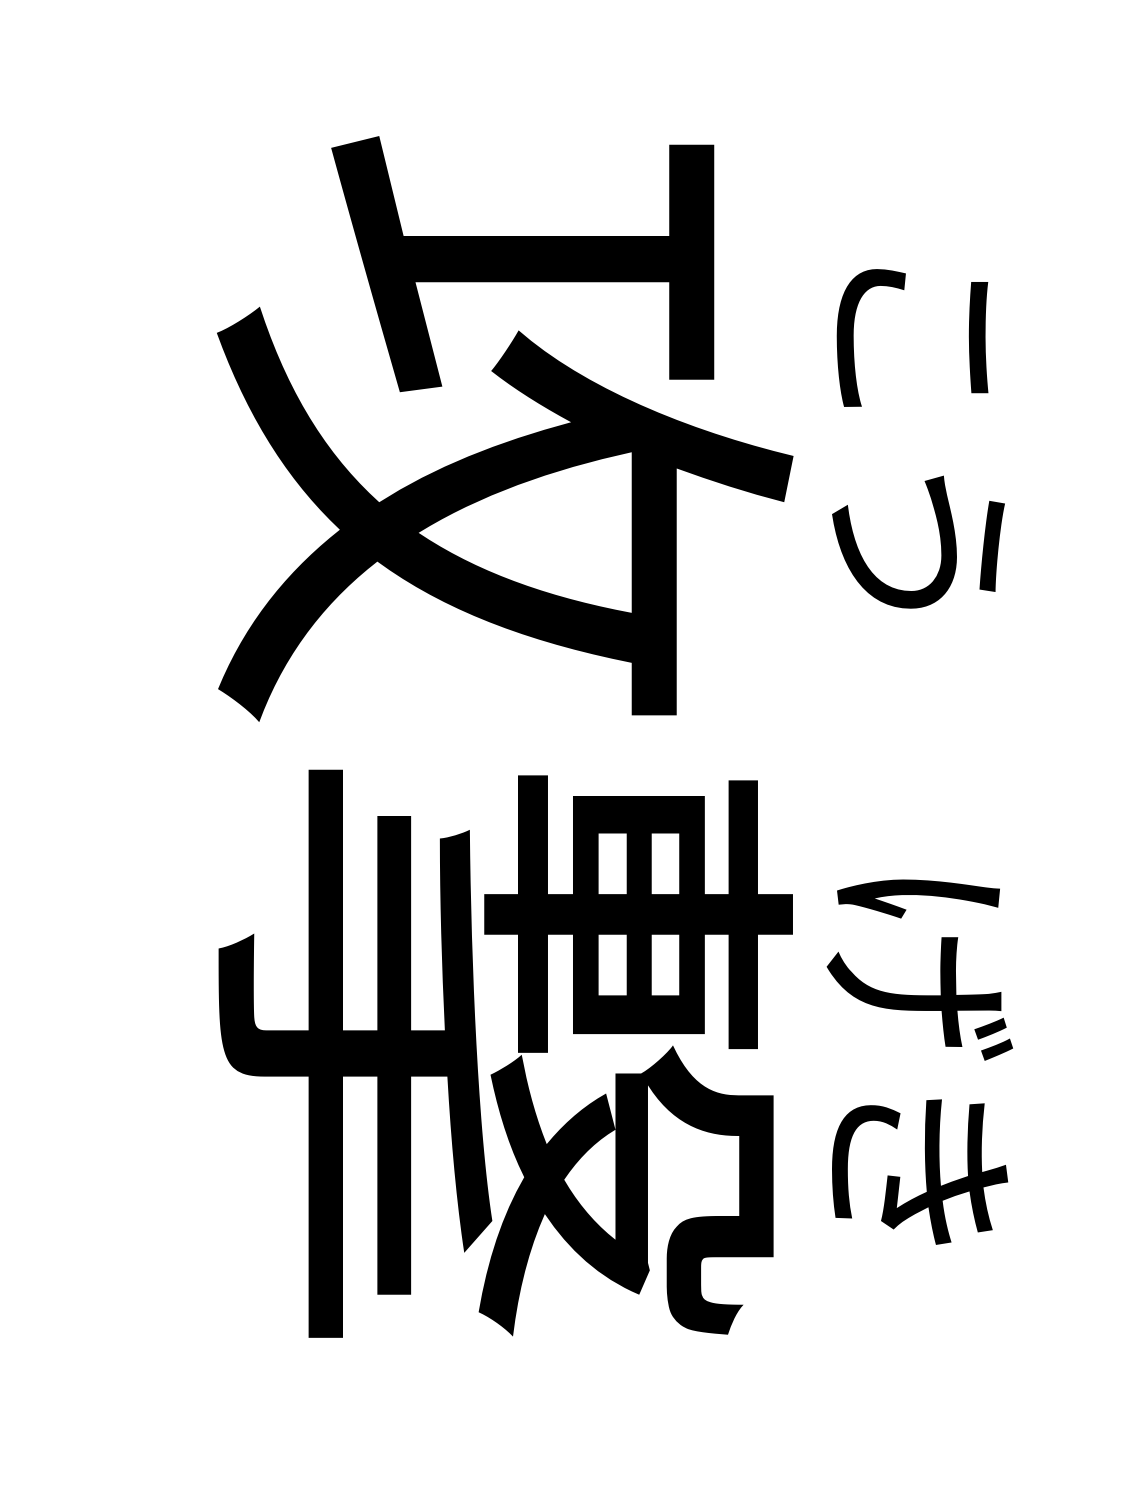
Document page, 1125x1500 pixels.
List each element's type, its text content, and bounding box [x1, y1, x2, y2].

text_box 攻撃 [135, 116, 894, 1384]
text_box こう げき [775, 218, 1058, 1459]
